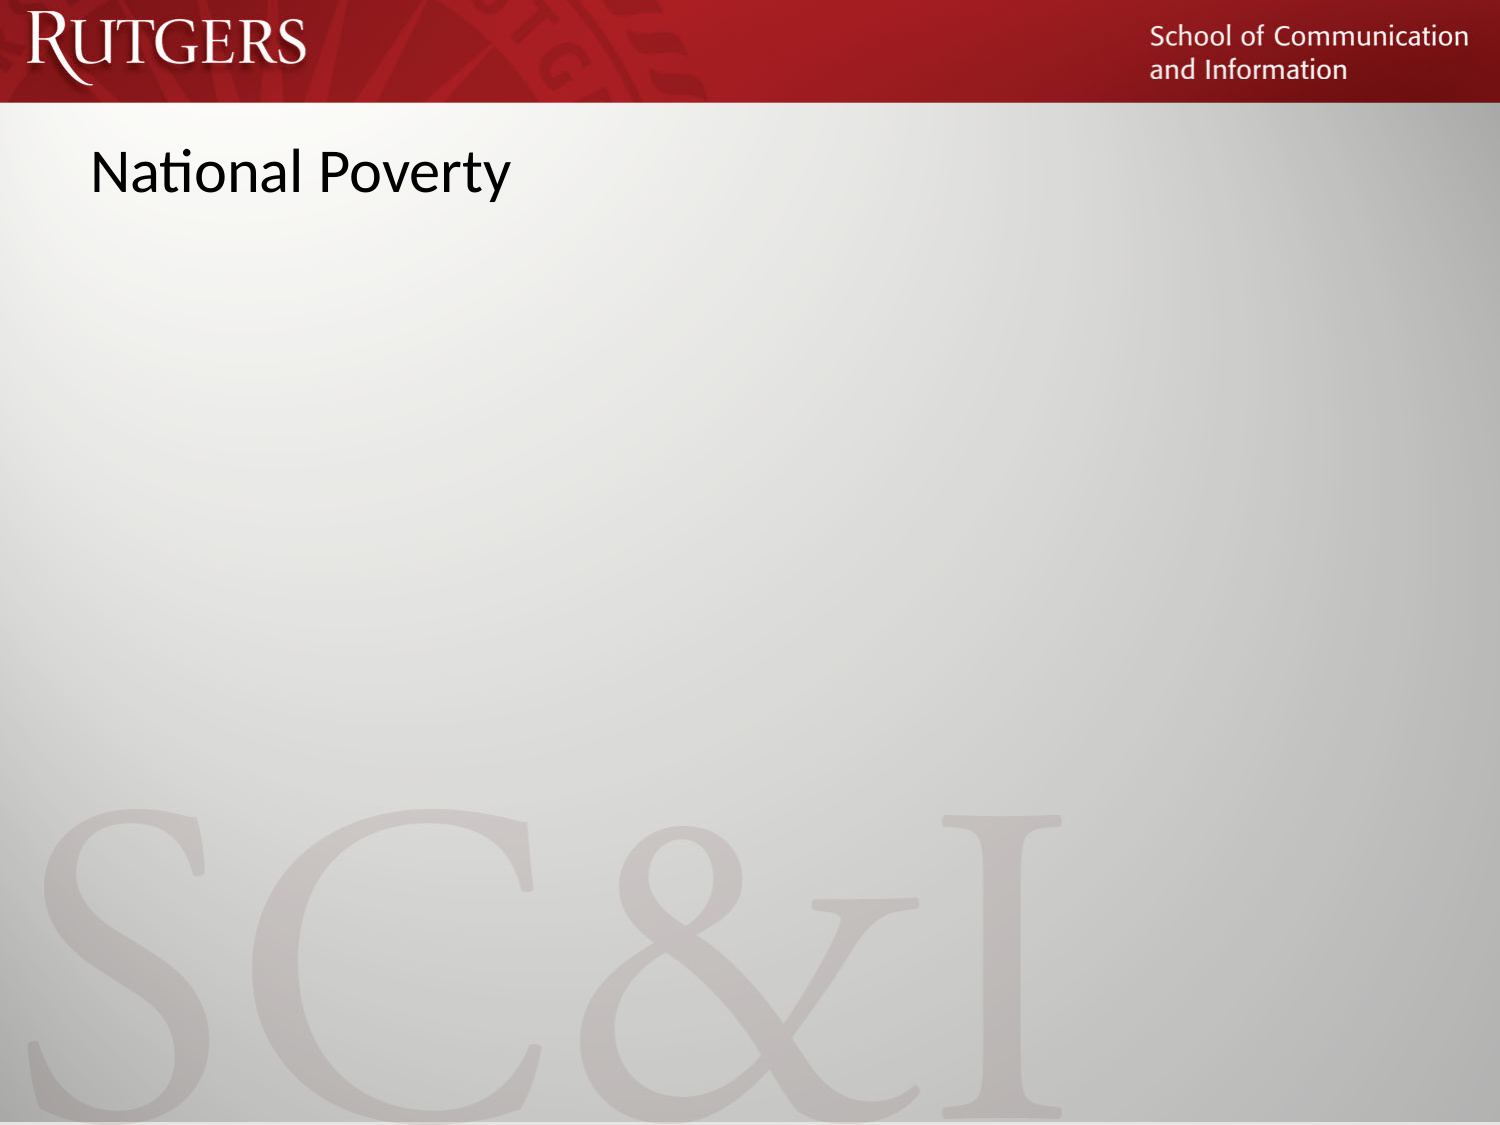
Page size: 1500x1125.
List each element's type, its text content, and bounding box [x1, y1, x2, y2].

picture [0, 0, 1500, 1125]
title National Poverty [74, 102, 1426, 233]
